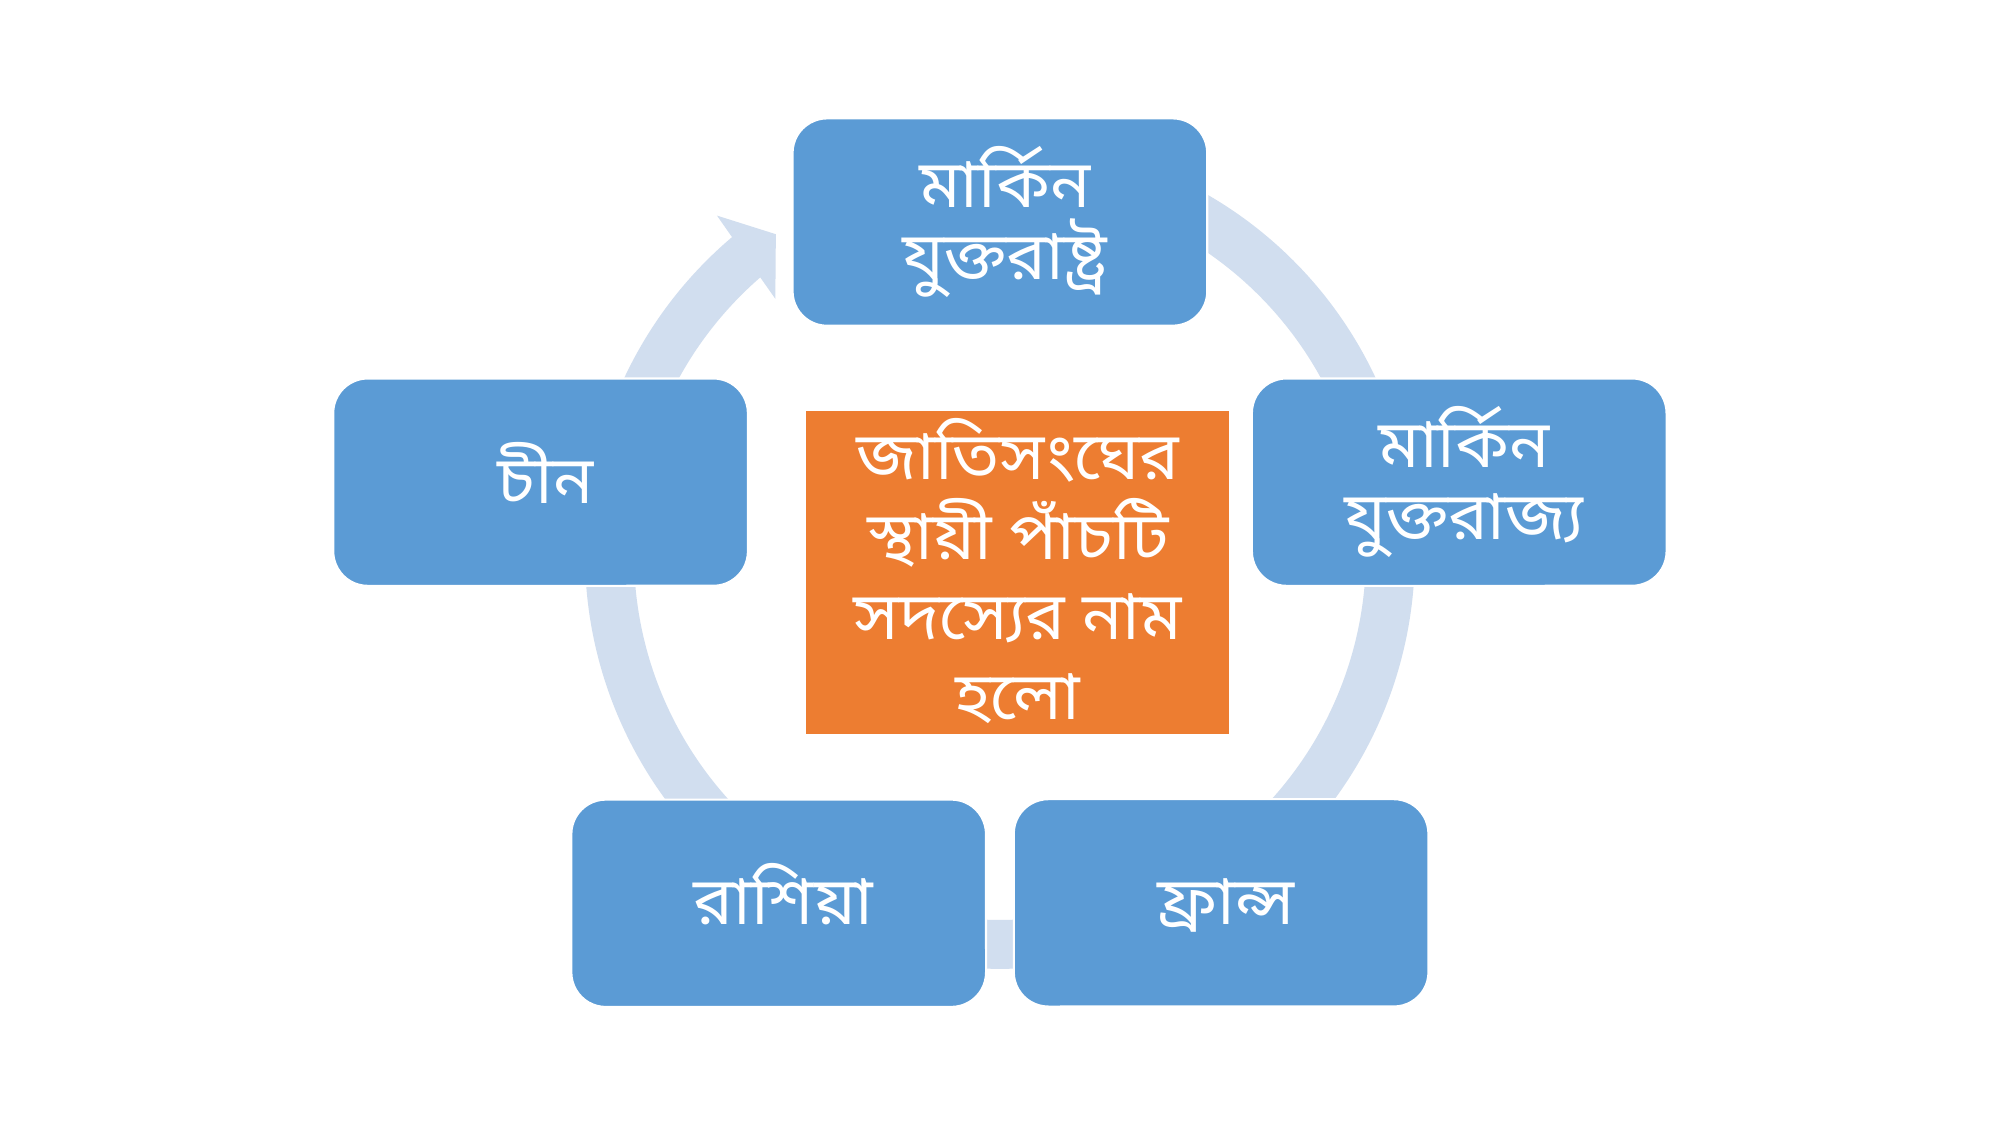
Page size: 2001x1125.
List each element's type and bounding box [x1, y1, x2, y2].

text_box [333, 117, 1667, 1007]
